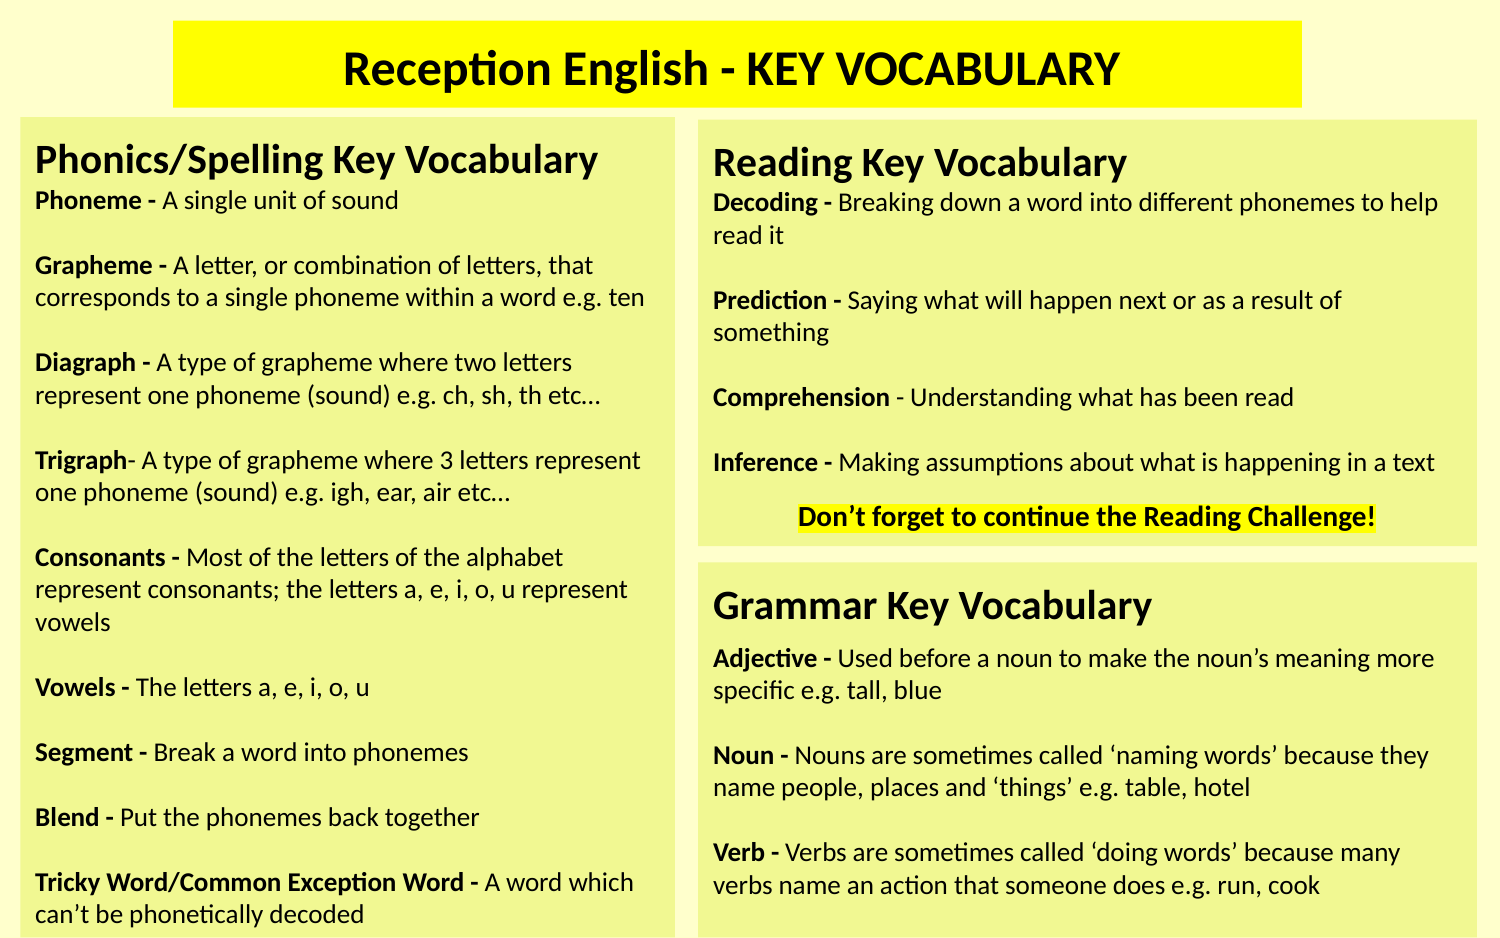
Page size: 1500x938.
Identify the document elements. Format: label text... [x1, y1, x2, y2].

text_box Reception English - KEY VOCABULARY [173, 20, 1302, 108]
text_box Reading Key Vocabulary Decoding - Breaking down a word into different phonemes to help read it Prediction - Saying what will happen next or as a result of something Comprehension - Understanding what has been read Inference - Making assumptions about what is happening in a text Don’t forget to continue the Reading Challenge! [698, 119, 1477, 547]
text_box Grammar Key Vocabulary Adjective - Used before a noun to make the noun’s meaning more specific e.g. tall, blue Noun - Nouns are sometimes called ‘naming words’ because they name people, places and ‘things’ e.g. table, hotel Verb - Verbs are sometimes called ‘doing words’ because many verbs name an action that someone does e.g. run, cook [698, 562, 1477, 938]
text_box Phonics/Spelling Key Vocabulary Phoneme - A single unit of sound Grapheme - A letter, or combination of letters, that corresponds to a single phoneme within a word e.g. ten Diagraph - A type of grapheme where two letters represent one phoneme (sound) e.g. ch, sh, th etc… Trigraph- A type of grapheme where 3 letters represent one phoneme (sound) e.g. igh, ear, air etc… Consonants - Most of the letters of the alphabet represent consonants; the letters a, e, i, o, u represent vowels Vowels - The letters a, e, i, o, u Segment - Break a word into phonemes Blend - Put the phonemes back together Tricky Word/Common Exception Word - A word which can’t be phonetically decoded [20, 117, 675, 938]
